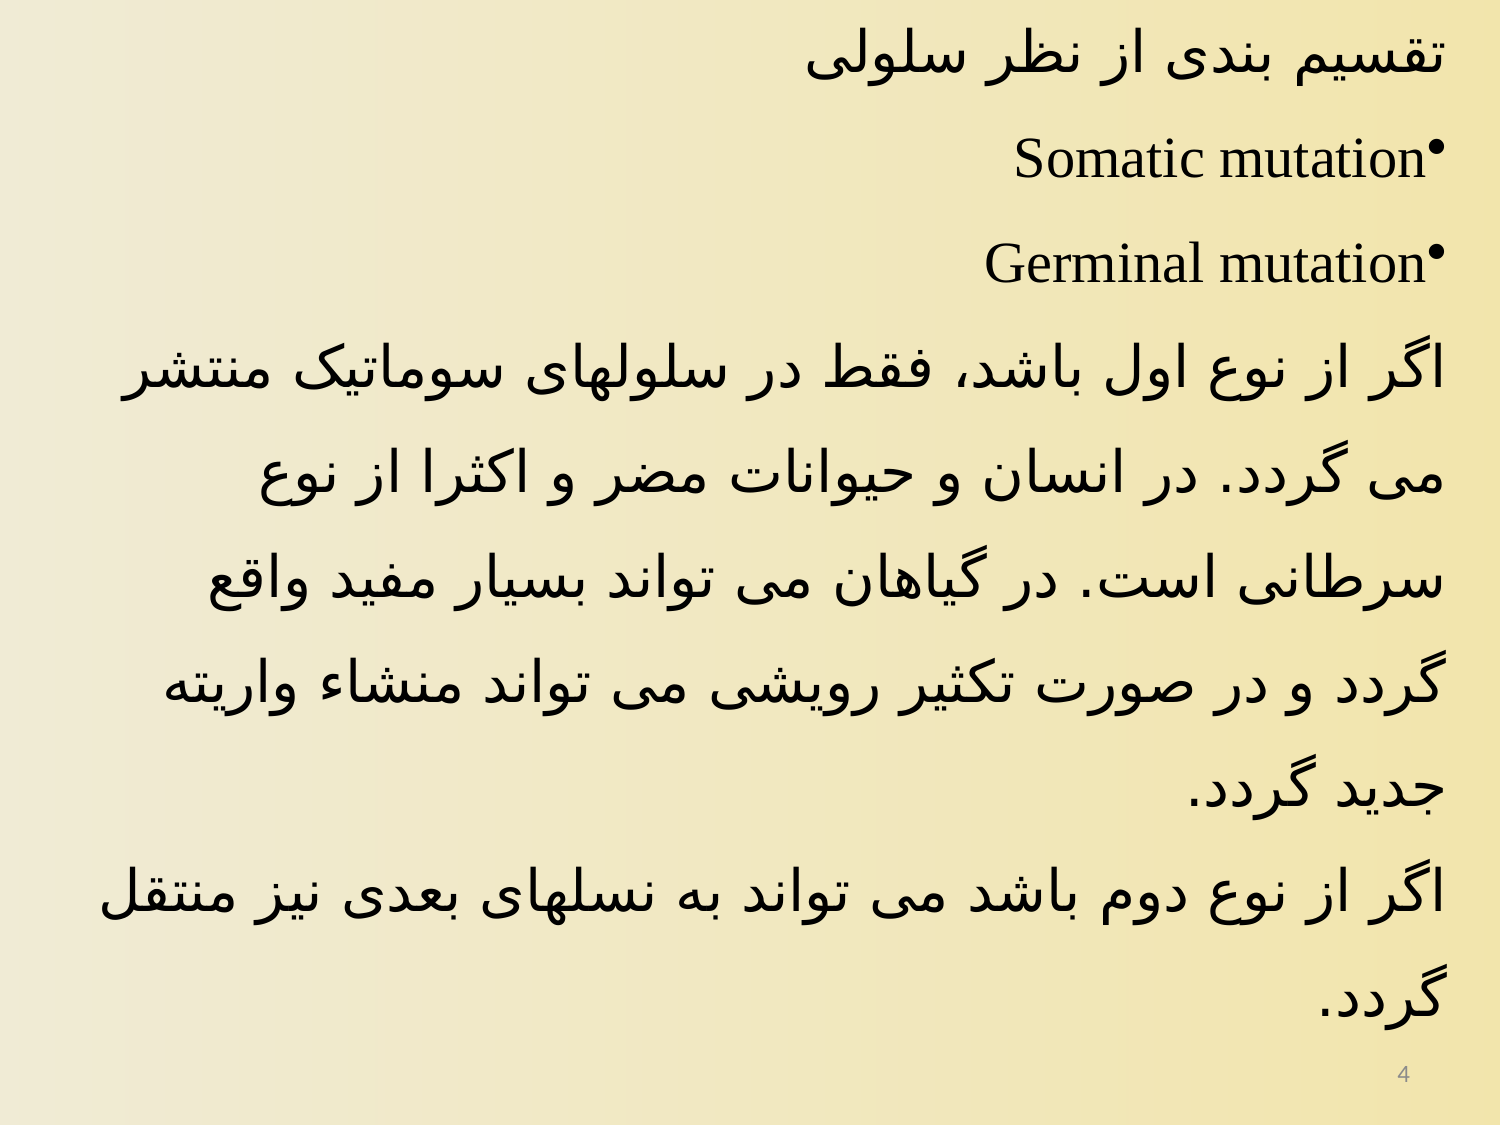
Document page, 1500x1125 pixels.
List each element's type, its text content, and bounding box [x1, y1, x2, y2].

text_box تقسیم بندی از نظر سلولی Somatic mutation Germinal mutation اگر از نوع اول باشد، فقط در سلولهای سوماتیک منتشر می گردد. در انسان و حیوانات مضر و اکثرا از نوع سرطانی است. در گیاهان می تواند بسیار مفید واقع گردد و در صورت تکثیر رویشی می تواند منشاء واریته جدید گردد. اگر از نوع دوم باشد می تواند به نسلهای بعدی نیز منتقل گردد. [75, 0, 1463, 1036]
slide_number 4 [1074, 1042, 1425, 1103]
